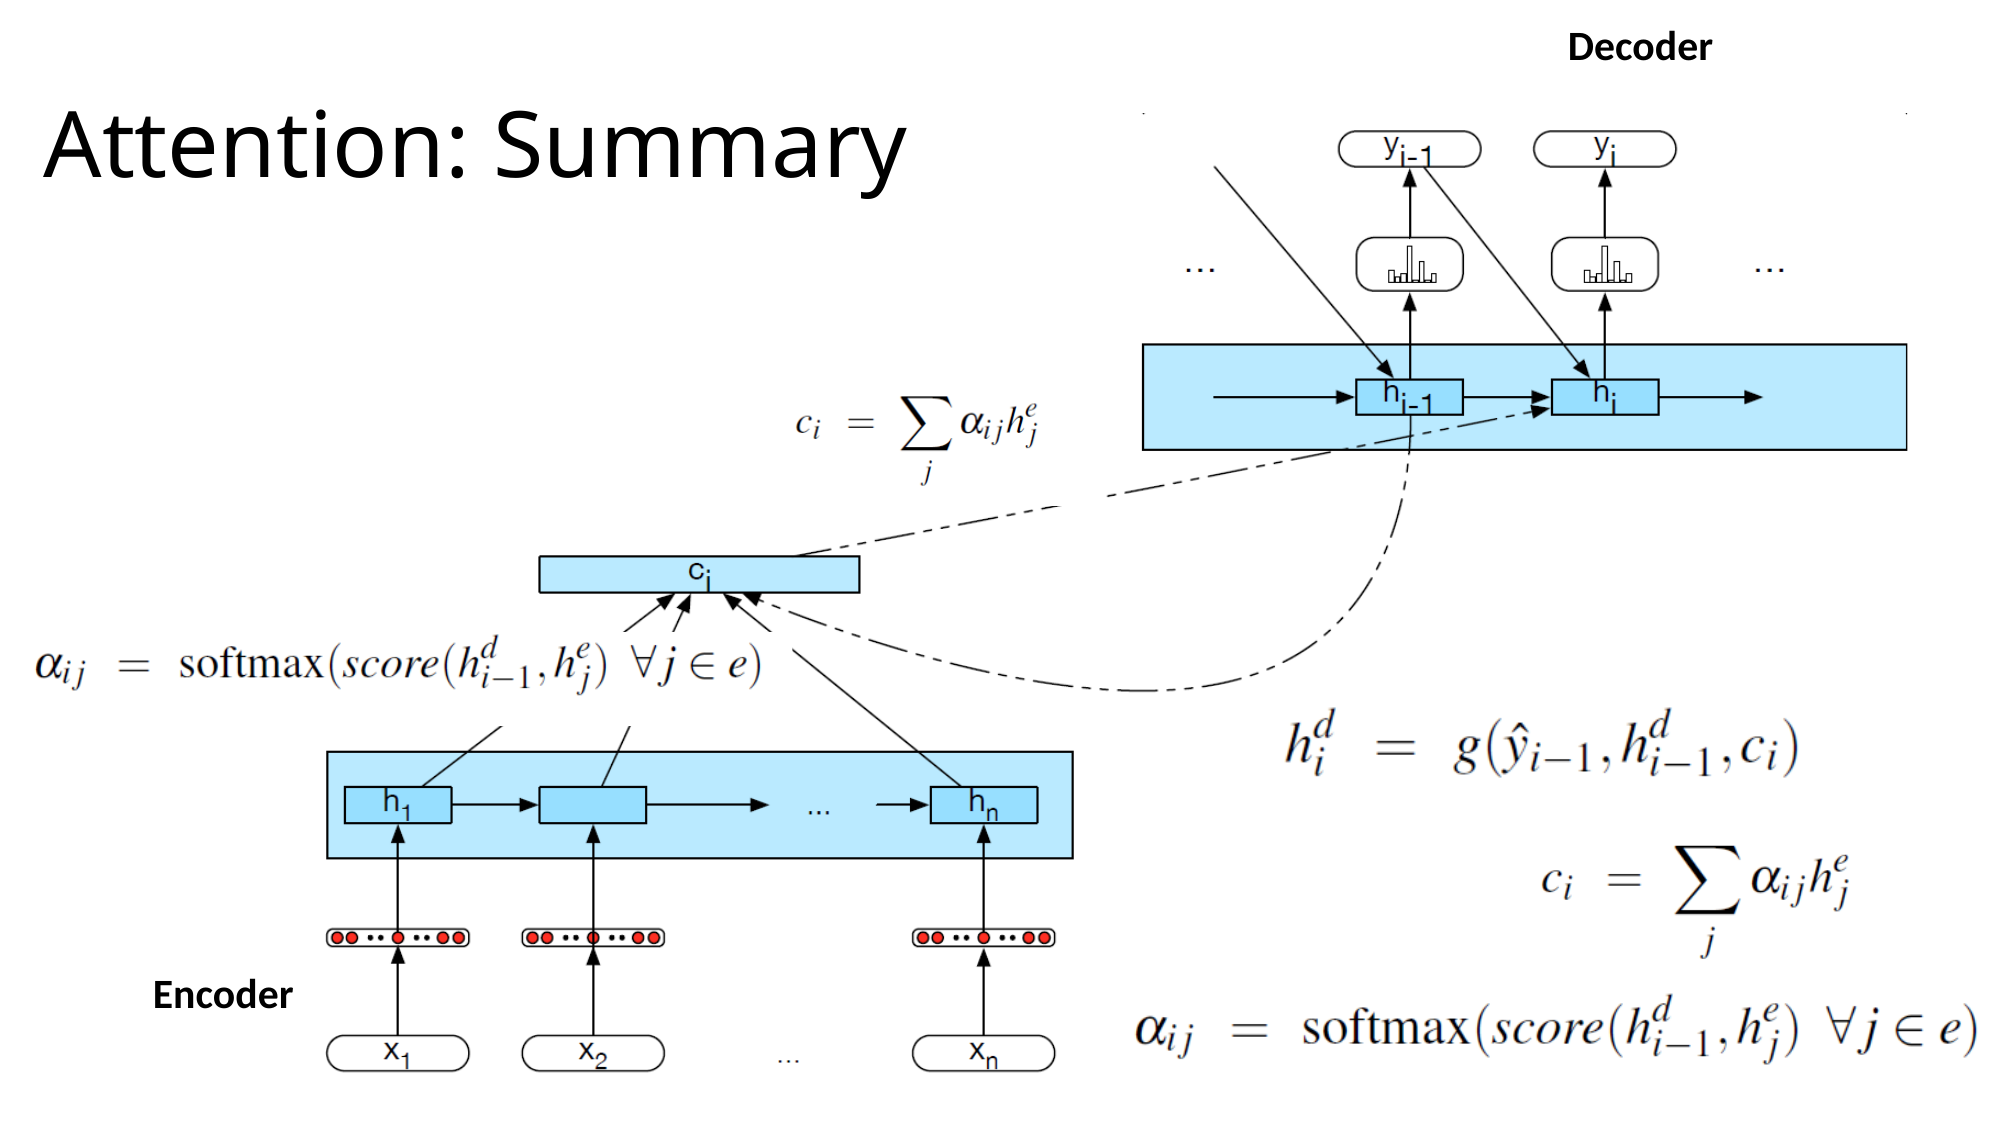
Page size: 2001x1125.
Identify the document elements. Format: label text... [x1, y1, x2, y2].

title Attention: Summary [28, 39, 1754, 257]
text_box Decoder [1553, 10, 1729, 76]
text_box Encoder [138, 959, 292, 1024]
picture [4, 113, 2000, 1100]
